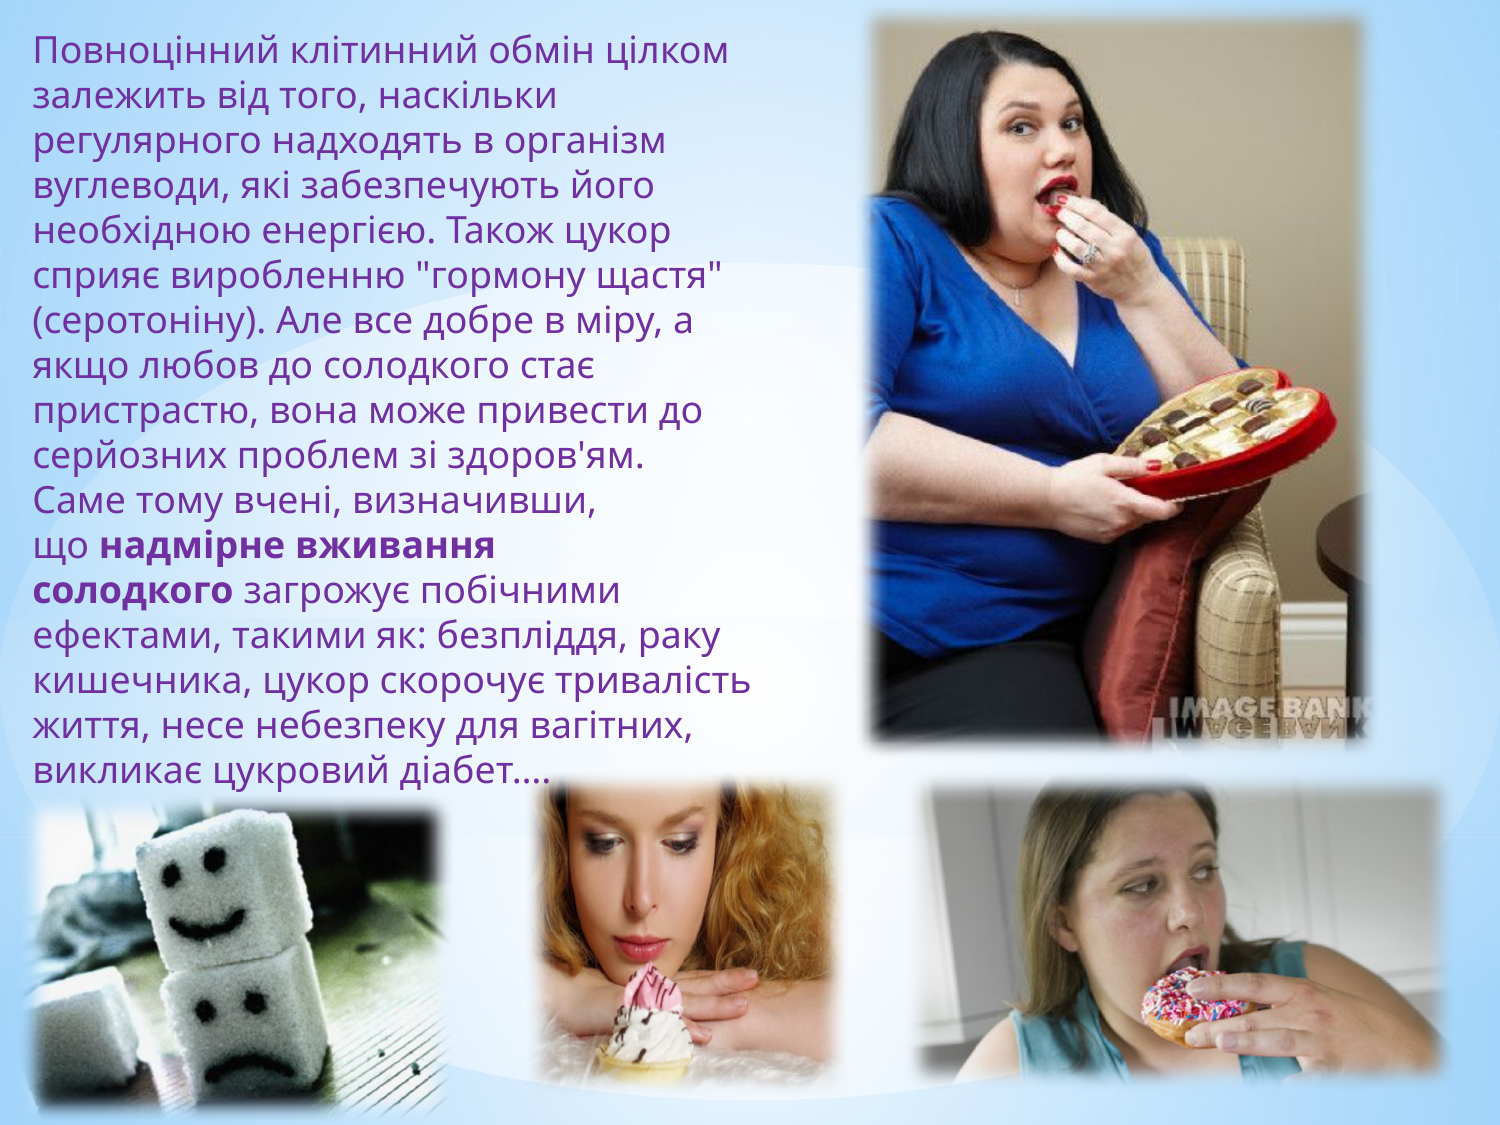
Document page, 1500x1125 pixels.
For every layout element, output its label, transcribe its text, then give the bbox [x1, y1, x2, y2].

picture [903, 769, 1458, 1091]
picture [524, 769, 850, 1099]
picture [17, 793, 455, 1123]
text_box Повноцінний клітинний обмін цілком залежить від того, наскільки регулярного надходять в організм вуглеводи, які забезпечують його необхідною енергією. Також цукор сприяє виробленню "гормону щастя" (серотоніну). Але все добре в міру, а якщо любов до солодкого стає пристрастю, вона може привести до серйозних проблем зі здоров'ям. Саме тому вчені, визначивши, що надмірне вживання солодкого загрожує побічними ефектами, такими як: безпліддя, раку кишечника, цукор скорочує тривалість життя, несе небезпеку для вагітних, викликає цукровий діабет…. [17, 19, 768, 799]
picture [853, 0, 1381, 761]
